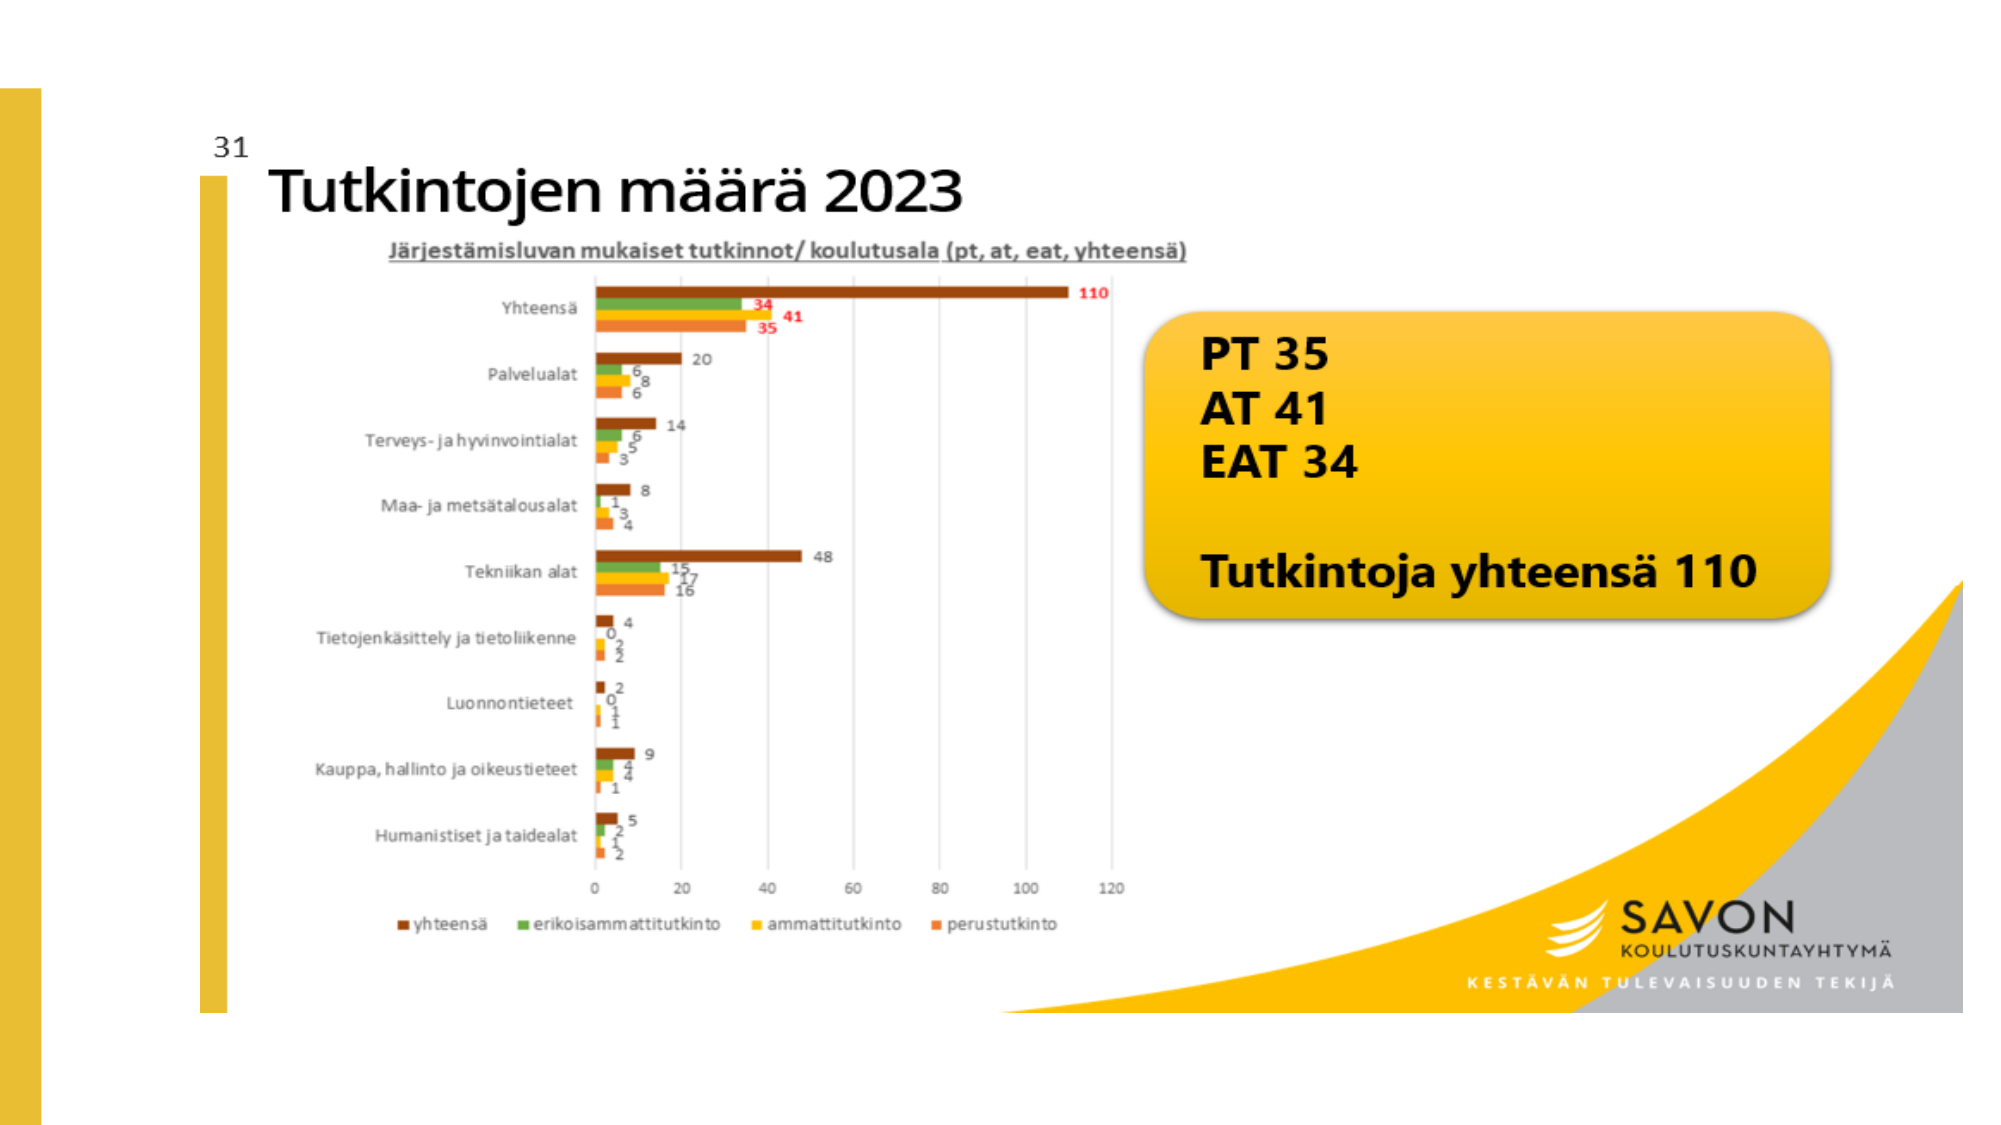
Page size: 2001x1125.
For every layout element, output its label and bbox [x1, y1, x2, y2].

picture [199, 112, 1963, 1013]
